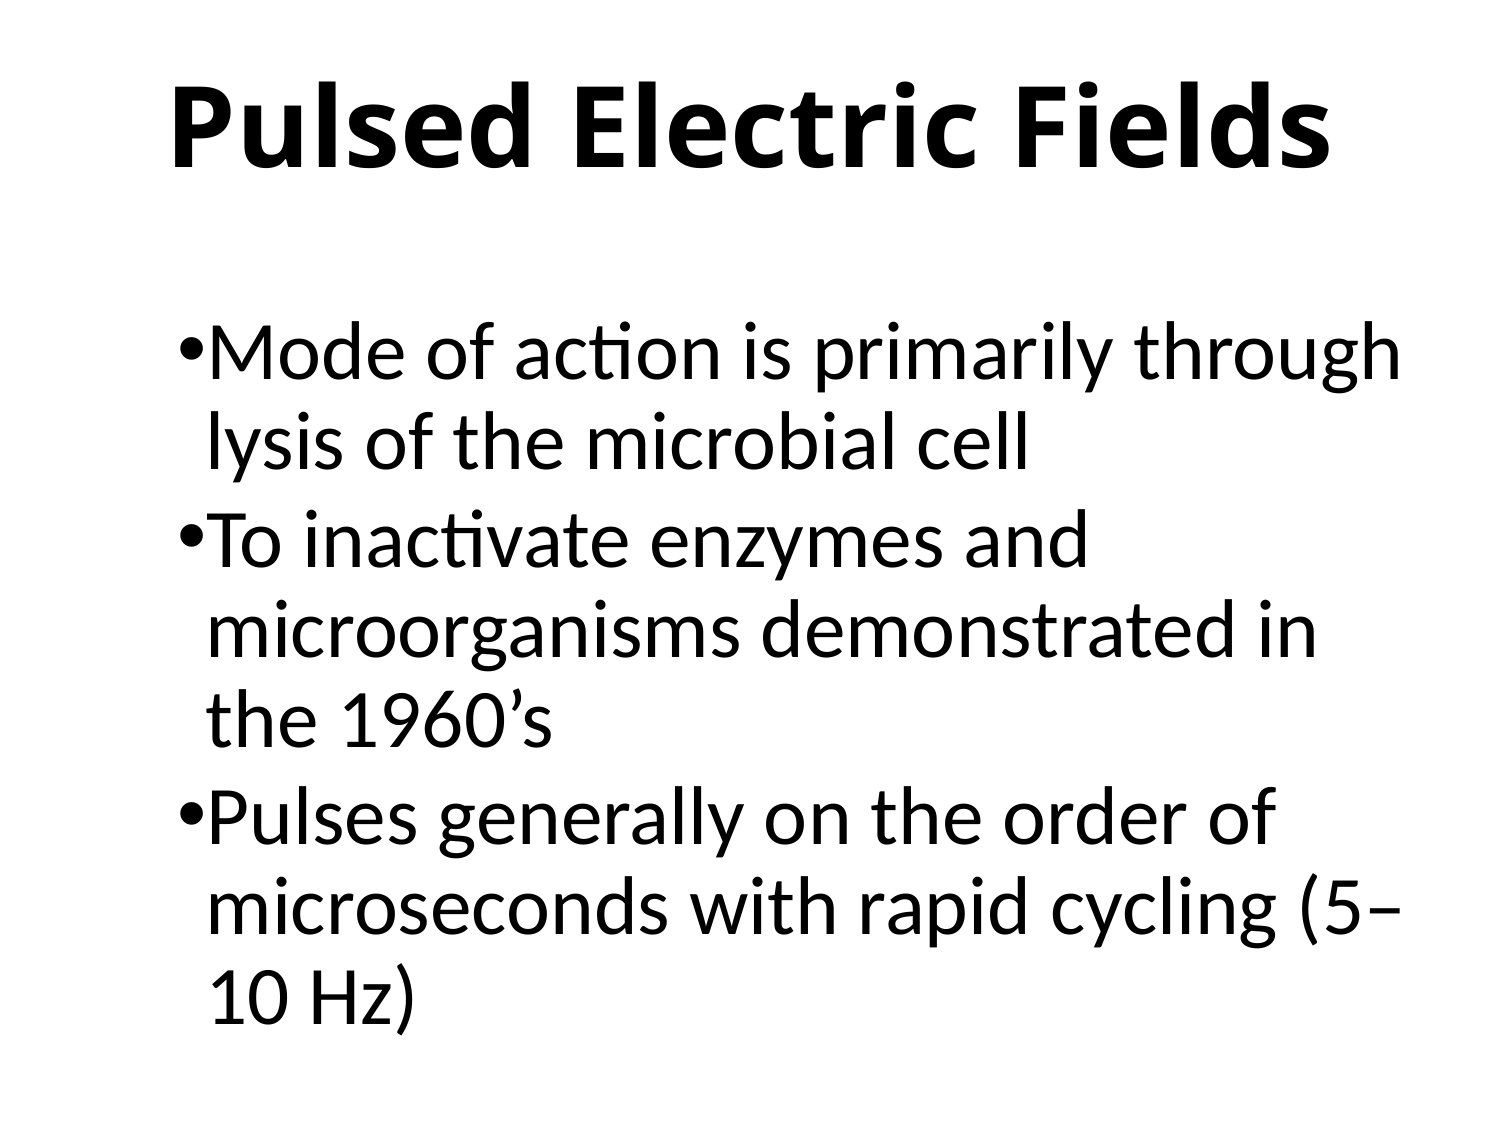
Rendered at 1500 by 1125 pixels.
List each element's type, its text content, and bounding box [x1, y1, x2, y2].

list Mode of action is primarily through lysis of the microbial cell To inactivate enzymes and microorganisms demonstrated in the 1960’s Pulses generally on the order of microseconds with rapid cycling (5–10 Hz) [106, 299, 1429, 1125]
title Pulsed Electric Fields [75, 36, 1425, 225]
